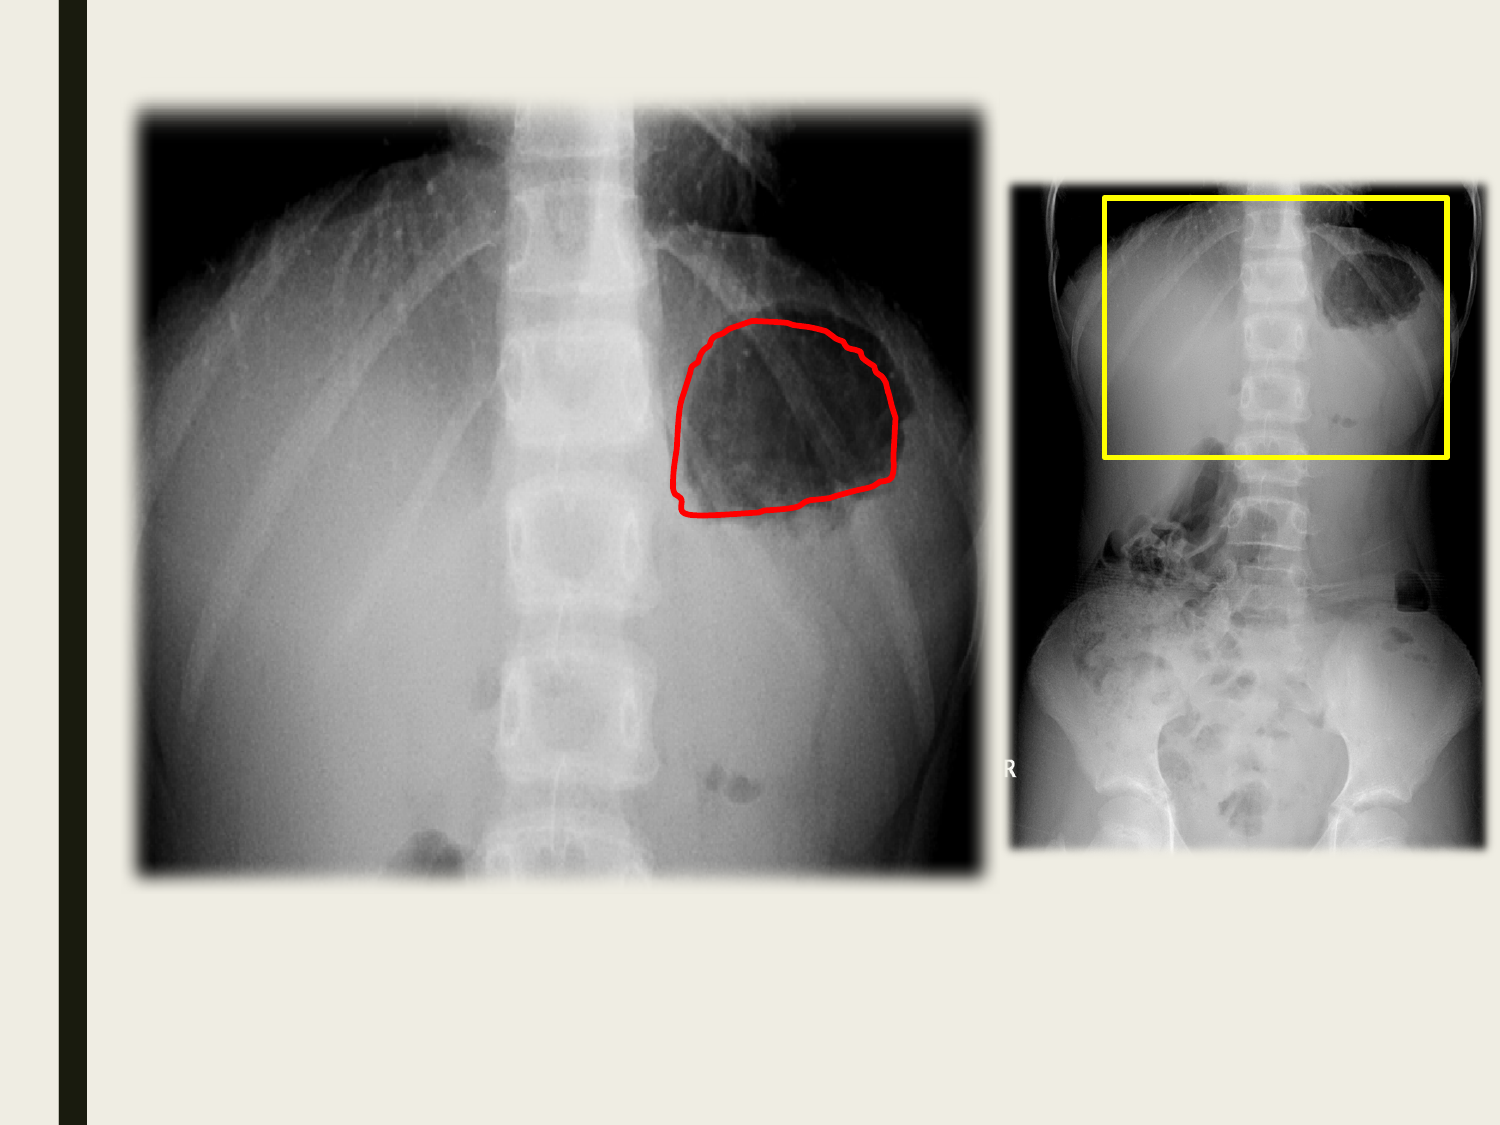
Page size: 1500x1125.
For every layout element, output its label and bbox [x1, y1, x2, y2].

picture [121, 78, 1497, 892]
